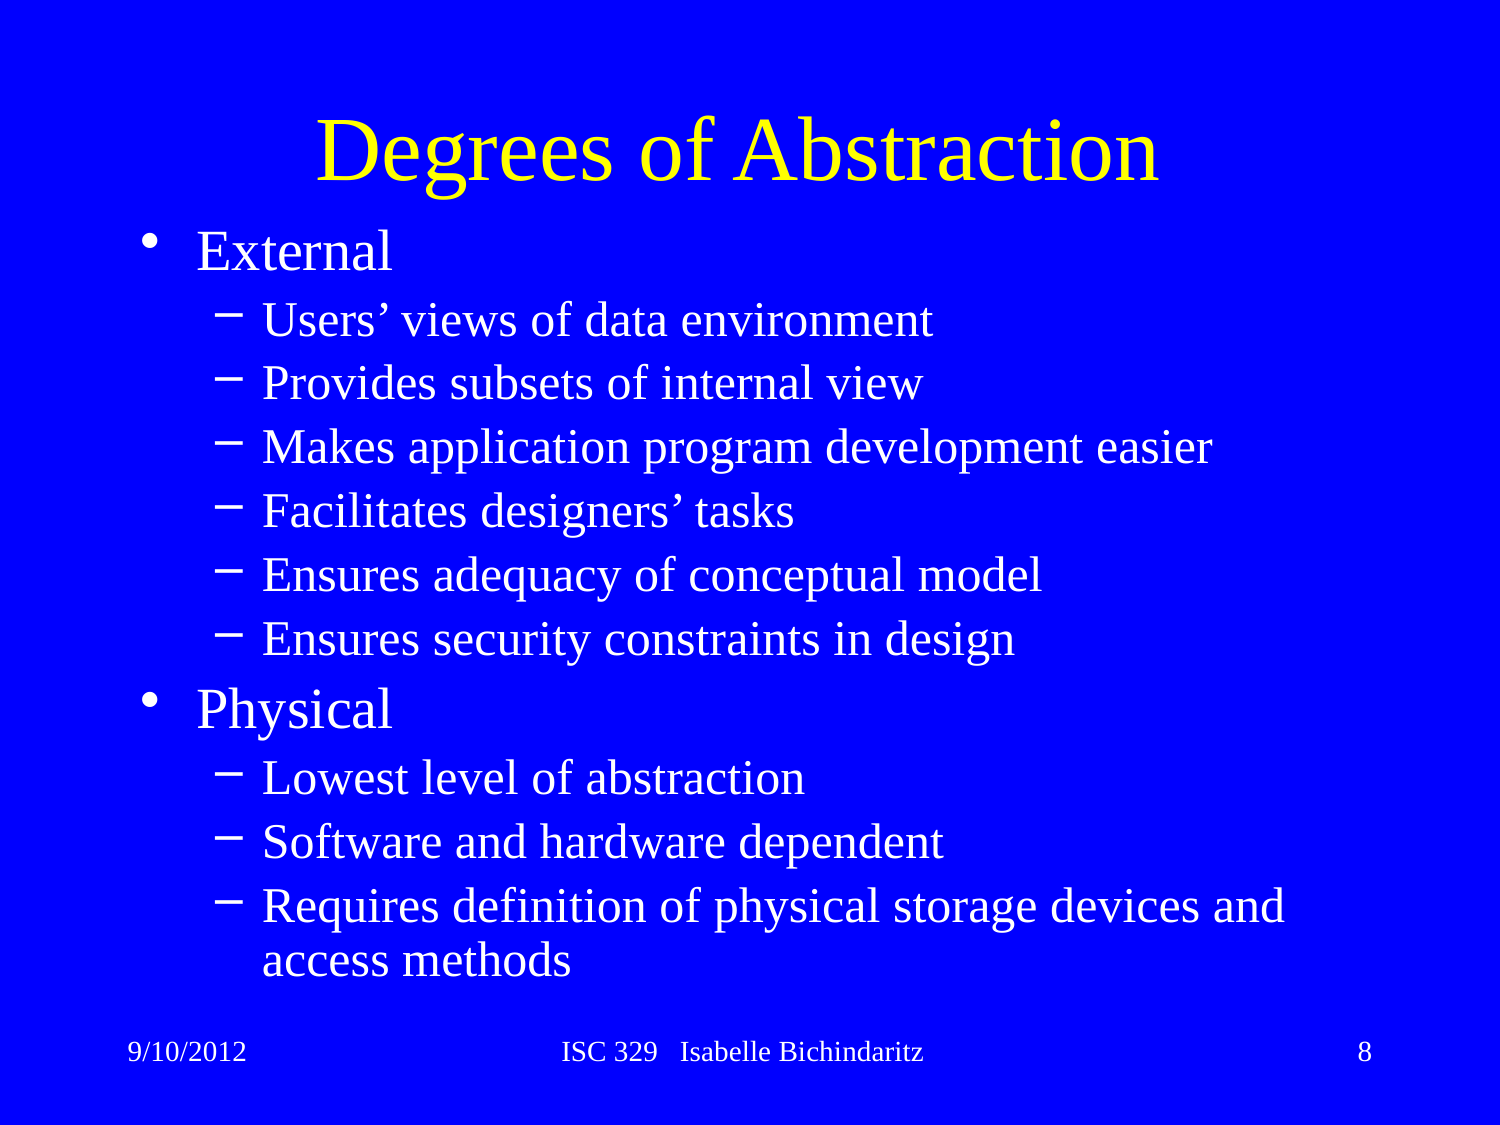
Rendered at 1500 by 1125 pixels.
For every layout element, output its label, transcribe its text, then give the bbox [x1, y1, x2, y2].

slide_number 8 [1074, 1024, 1388, 1101]
footer ISC 329 Isabelle Bichindaritz [512, 1024, 988, 1101]
title Degrees of Abstraction [112, 49, 1388, 238]
list External Users’ views of data environment Provides subsets of internal view Makes application program development easier Facilitates designers’ tasks Ensures adequacy of conceptual model Ensures security constraints in design Physical Lowest level of abstraction Software and hardware dependent Requires definition of physical storage devices and access methods [124, 212, 1387, 971]
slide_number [112, 1024, 426, 1101]
